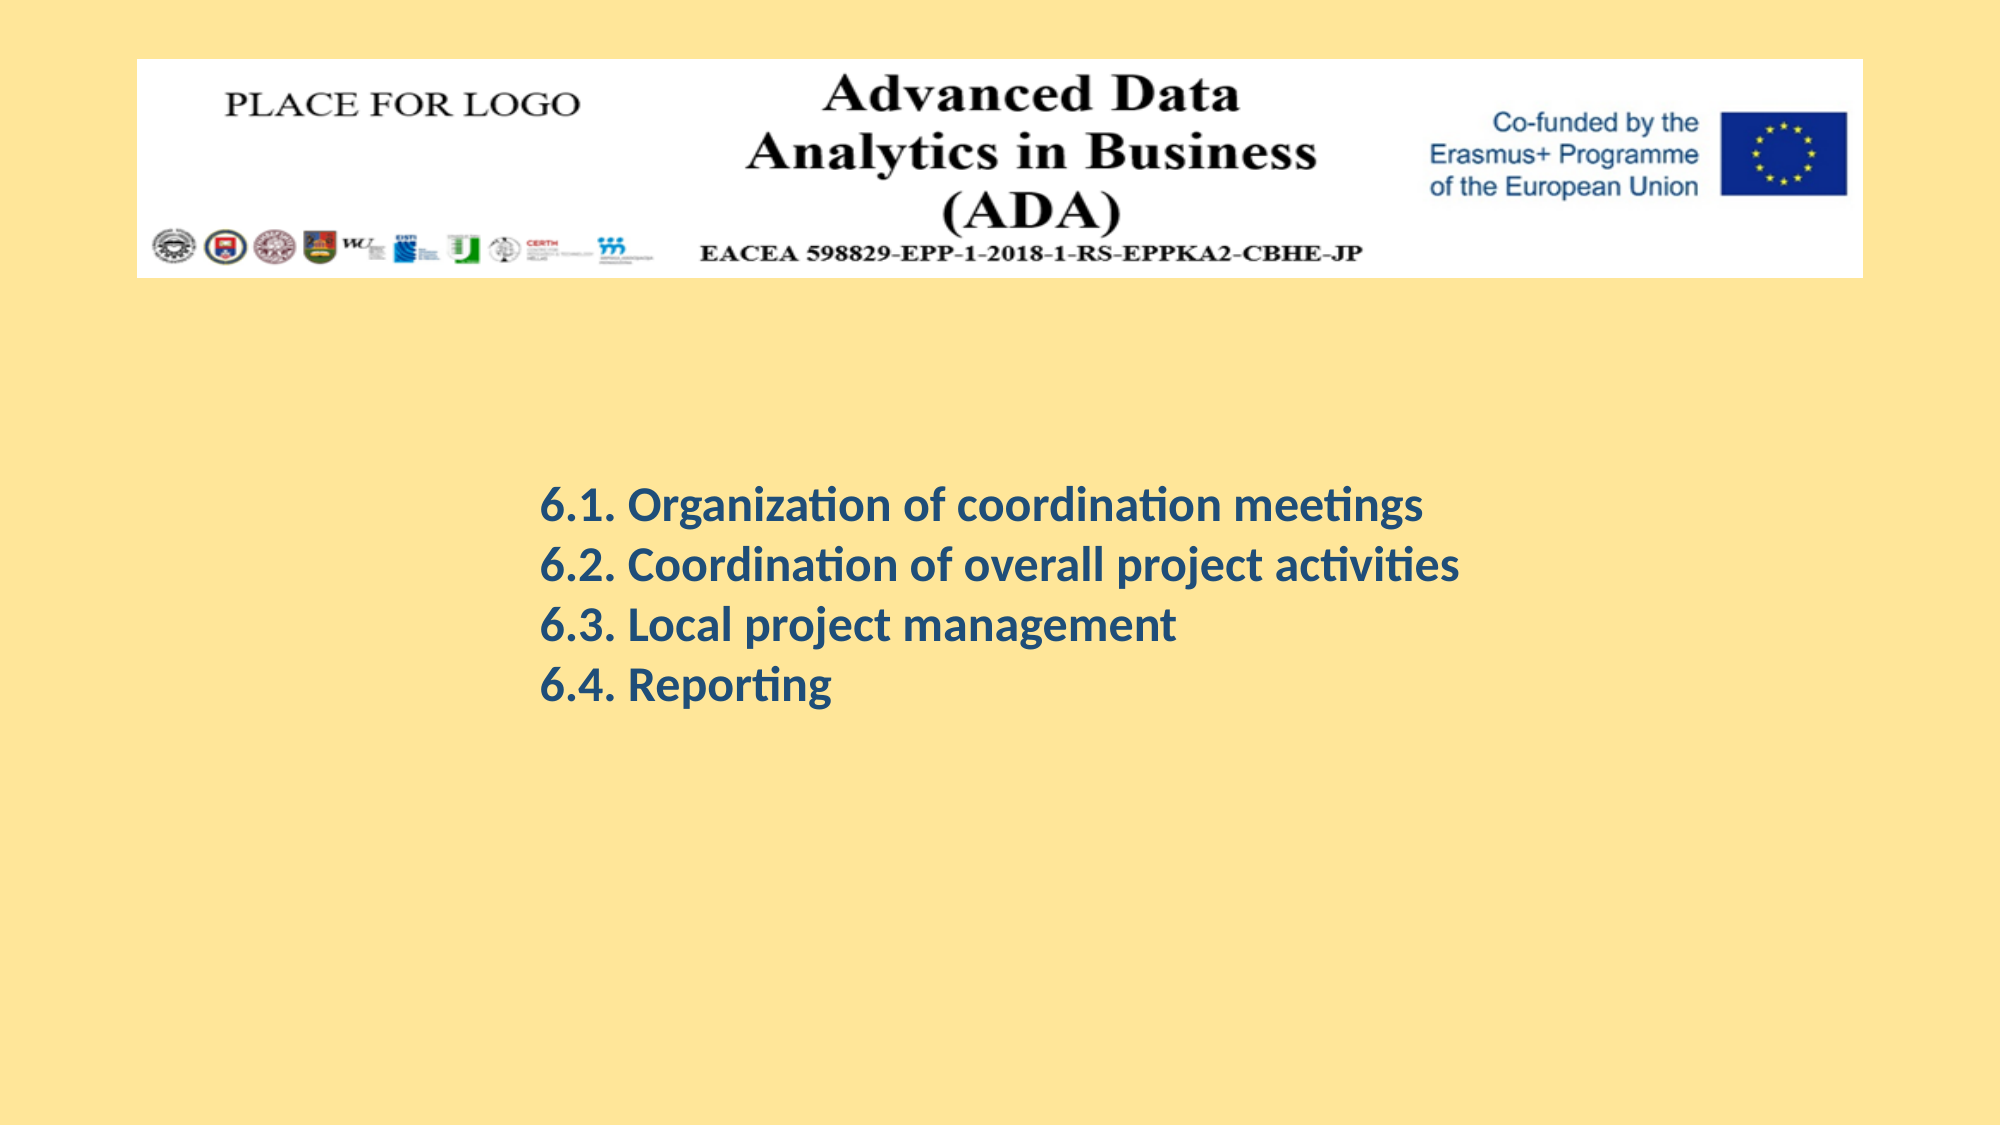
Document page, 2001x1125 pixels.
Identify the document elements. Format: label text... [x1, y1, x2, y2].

text_box 6.1. Organization of coordination meetings 6.2. Coordination of overall project activities 6.3. Local project management 6.4. Reporting [524, 463, 1476, 719]
picture [137, 59, 1863, 278]
